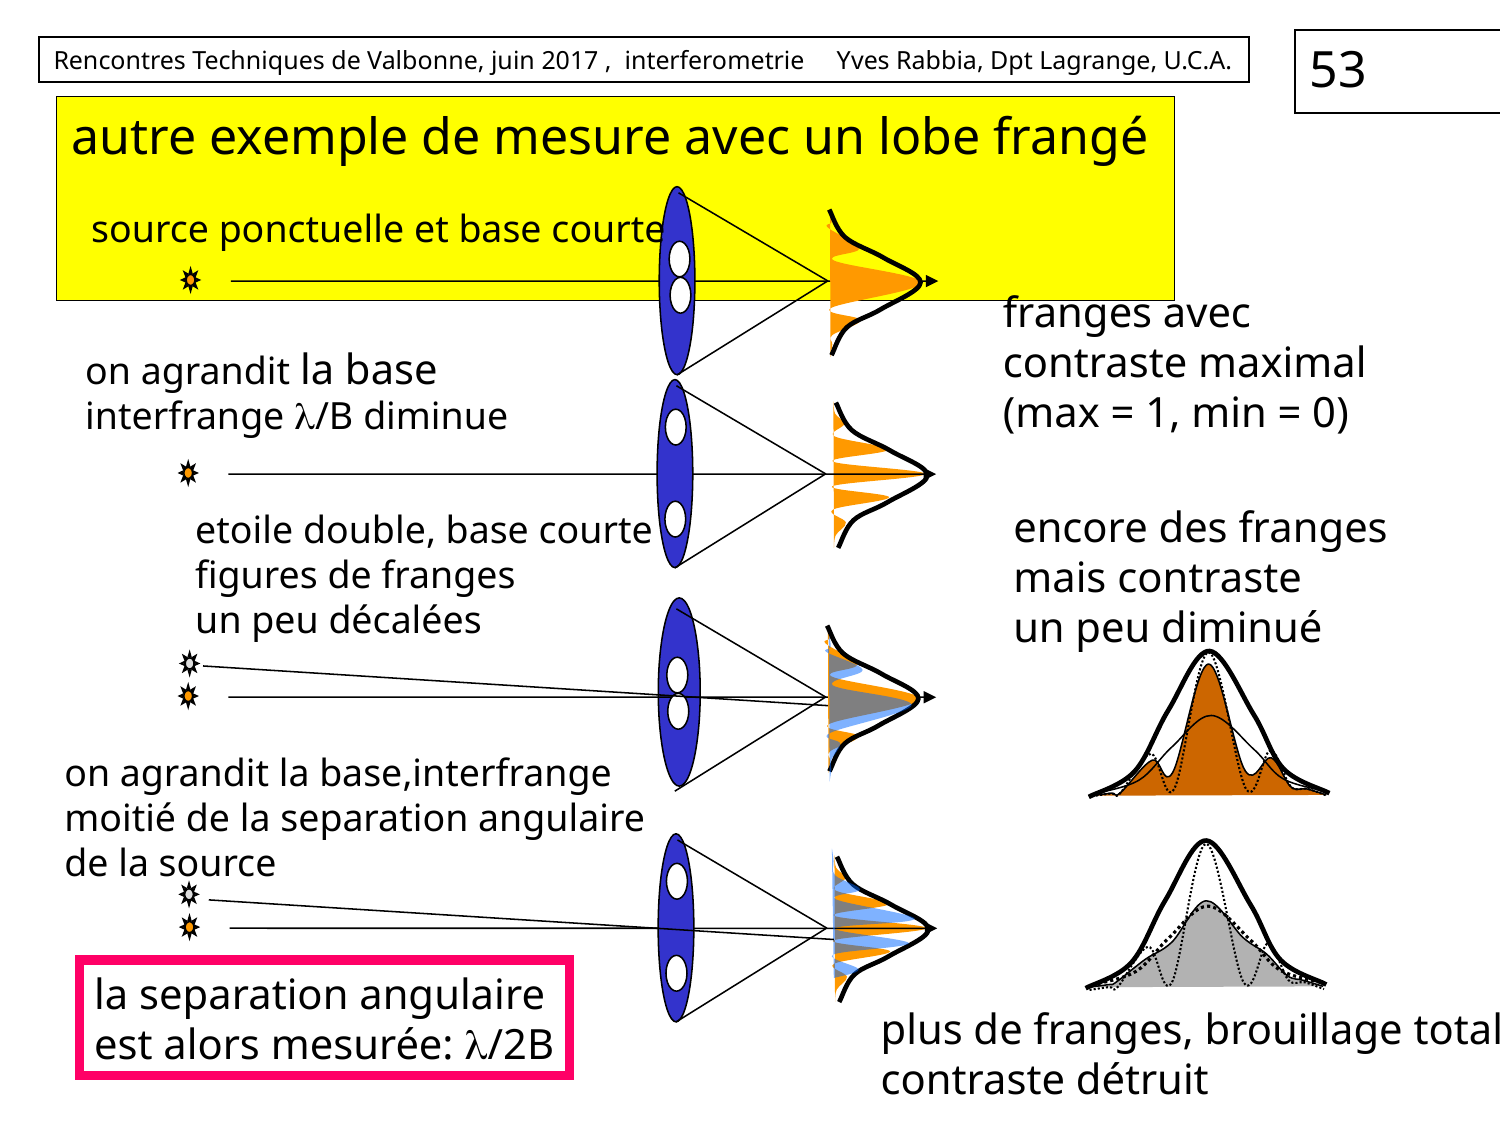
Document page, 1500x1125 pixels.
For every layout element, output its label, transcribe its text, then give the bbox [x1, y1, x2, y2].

text_box la separation angulaire est alors mesurée: l/2B [79, 1031, 570, 1076]
text_box franges avec contraste maximal (max = 1, min = 0) [988, 277, 1382, 444]
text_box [69, 334, 937, 569]
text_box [997, 492, 1405, 807]
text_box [179, 497, 937, 741]
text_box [865, 839, 1500, 1113]
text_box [54, 741, 938, 1023]
title autre exemple de mesure avec un lobe frangé [56, 96, 1175, 301]
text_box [75, 186, 939, 336]
